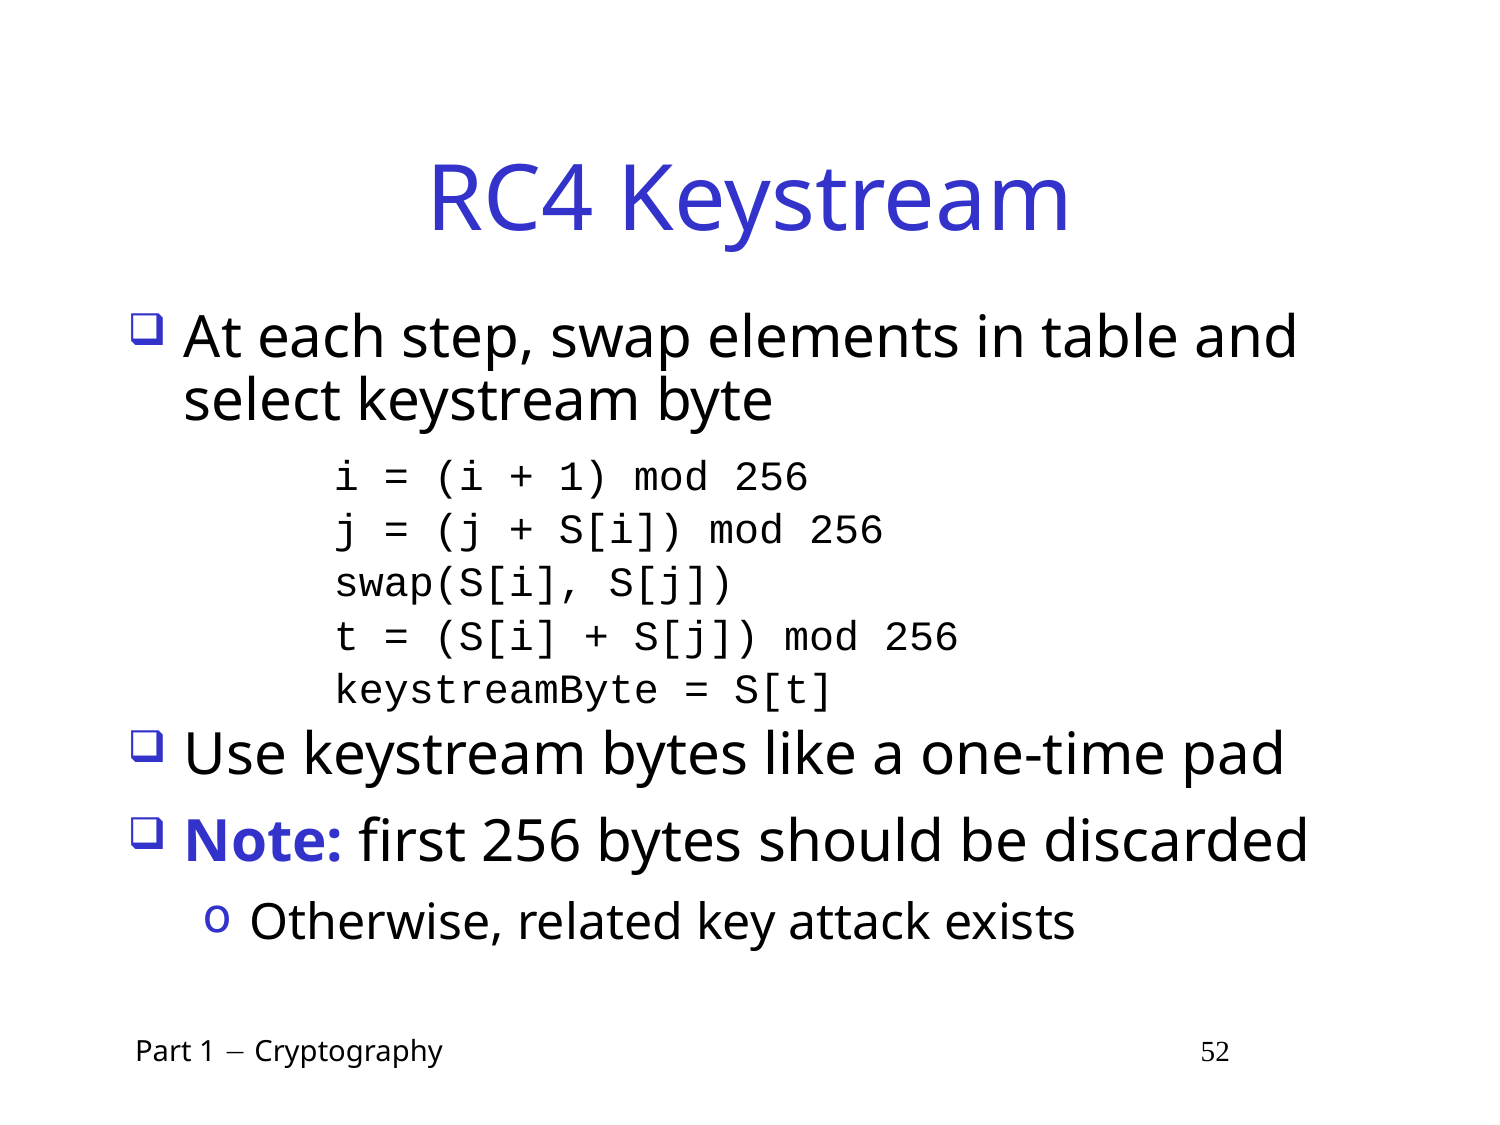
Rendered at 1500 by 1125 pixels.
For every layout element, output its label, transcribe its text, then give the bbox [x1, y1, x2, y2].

footer Part 1  Cryptography 52 [112, 1024, 1401, 1101]
title RC4 Keystream [112, 99, 1388, 288]
list At each step, swap elements in table and select keystream byte i = (i + 1) mod 256 j = (j + S[i]) mod 256 swap(S[i], S[j]) t = (S[i] + S[j]) mod 256 keystreamByte = S[t] Use keystream bytes like a one-time pad Note: first 256 bytes should be discarded Otherwise, related key attack exists [112, 299, 1388, 976]
